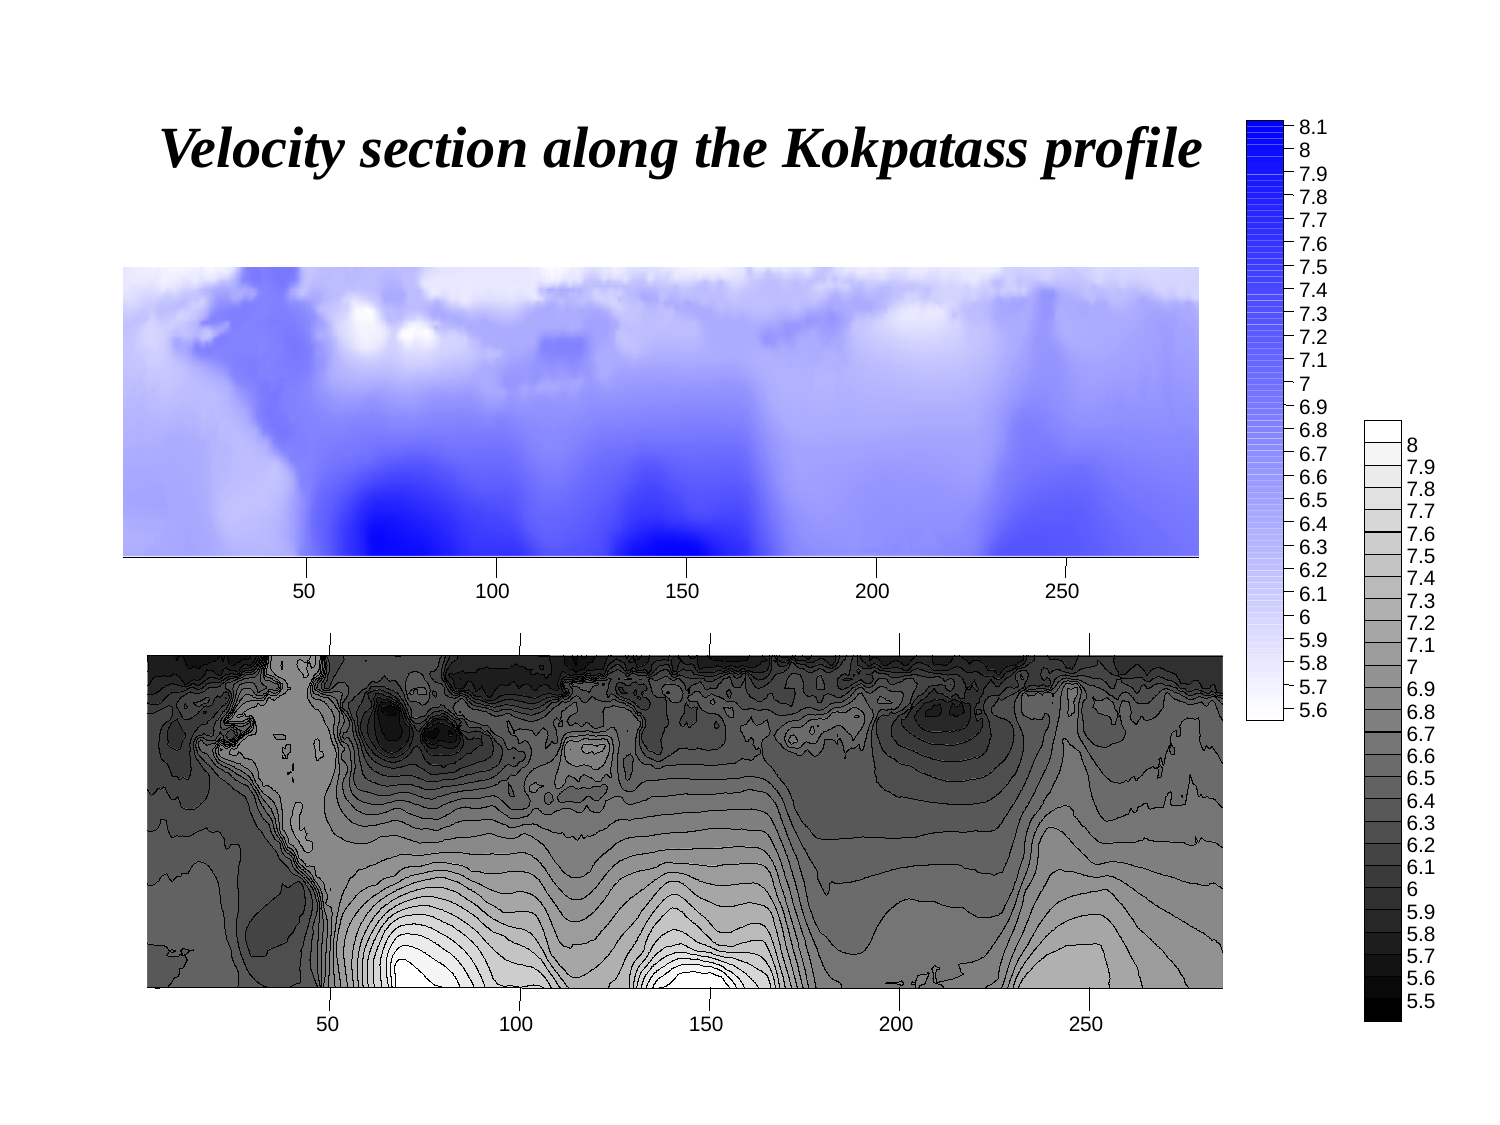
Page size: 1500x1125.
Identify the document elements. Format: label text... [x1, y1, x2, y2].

title Velocity section along the Kokpatass profile [0, 49, 1276, 238]
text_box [1245, 113, 1329, 722]
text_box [1364, 420, 1436, 1022]
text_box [147, 633, 1223, 1037]
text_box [123, 266, 1200, 603]
